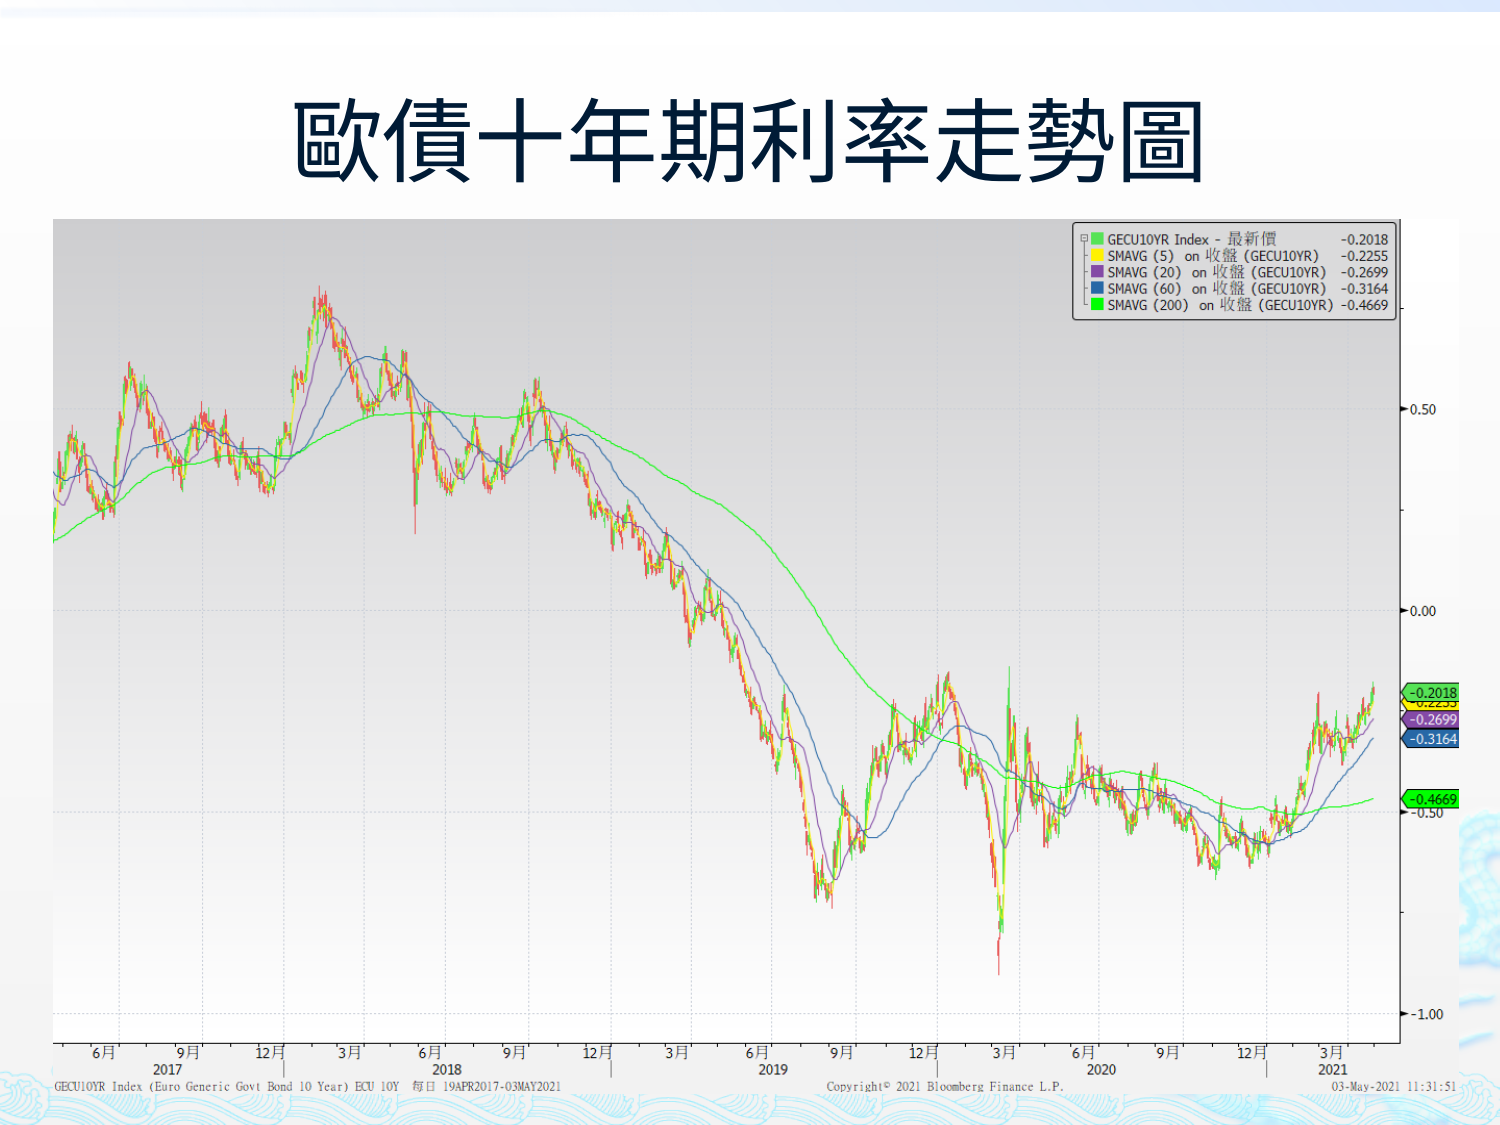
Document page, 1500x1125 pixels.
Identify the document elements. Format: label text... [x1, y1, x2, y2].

title 歐債十年期利率走勢圖 [75, 45, 1425, 219]
picture [52, 219, 1460, 1095]
